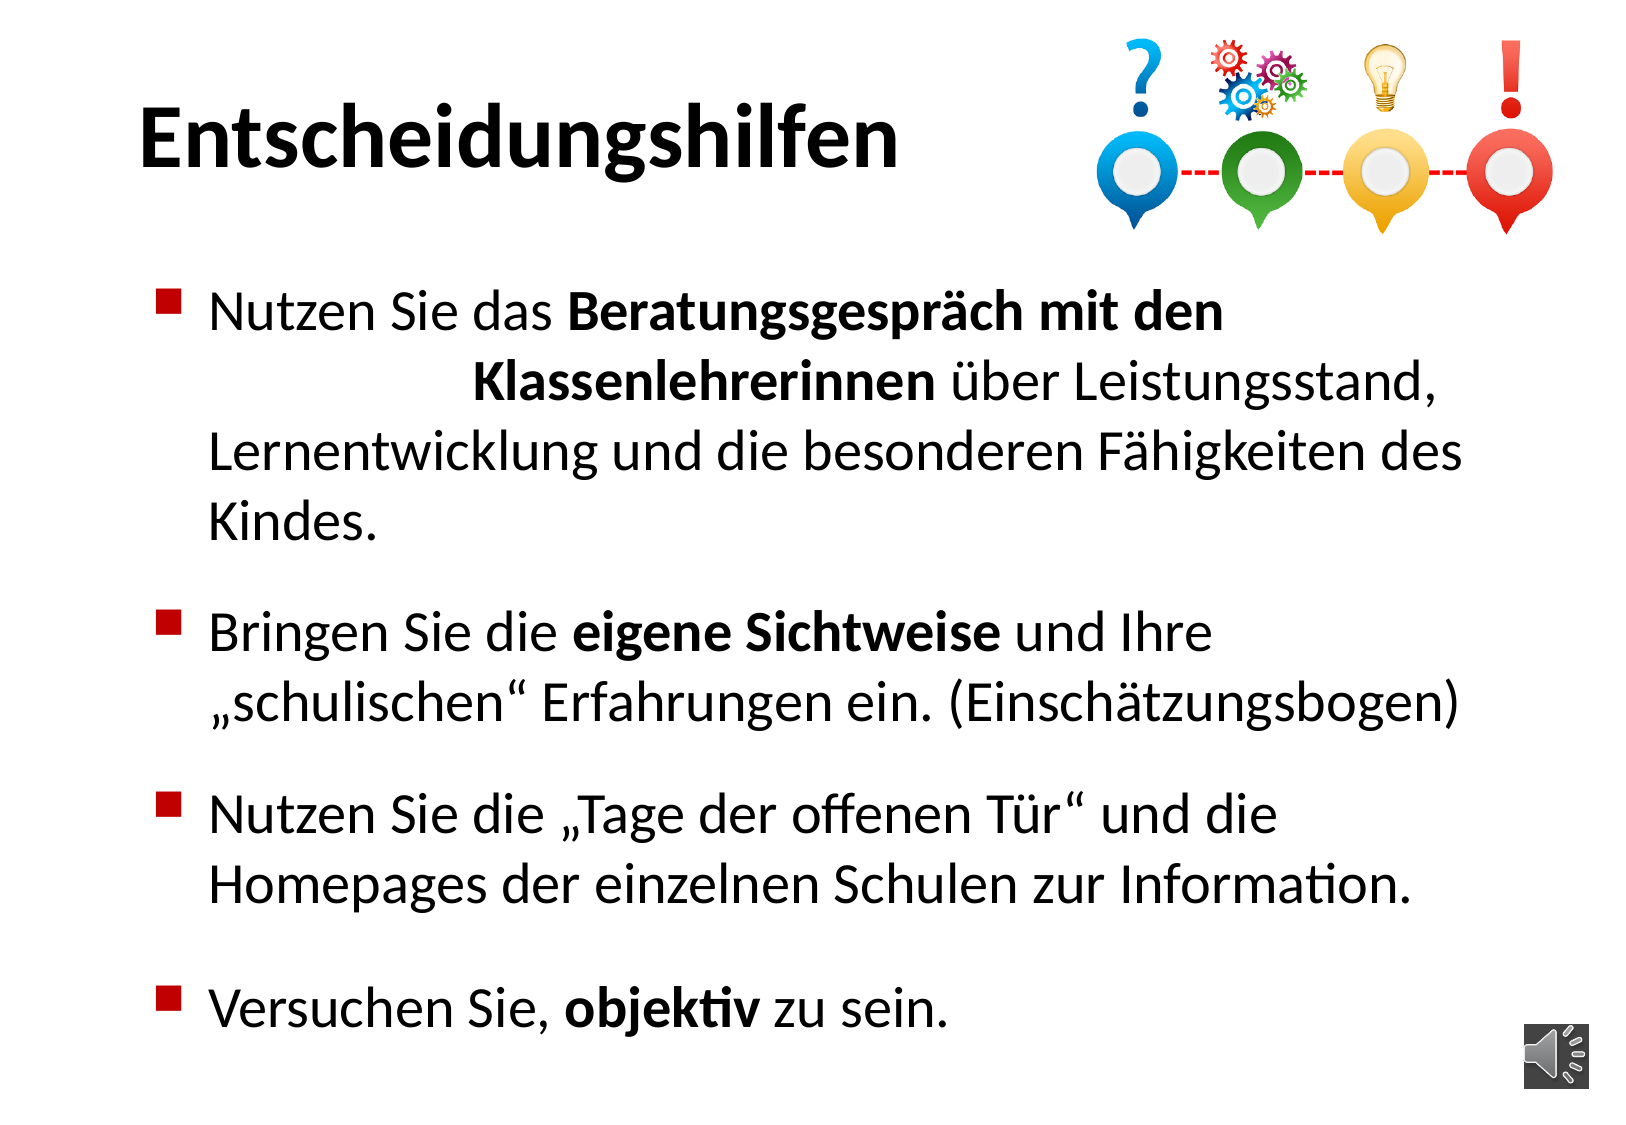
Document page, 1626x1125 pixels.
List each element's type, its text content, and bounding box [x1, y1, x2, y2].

list Nutzen Sie das Beratungsgespräch mit den Klassenlehrerinnen über Leistungsstand, Lernentwicklung und die besonderen Fähigkeiten des Kindes. Bringen Sie die eigene Sichtweise und Ihre „schulischen“ Erfahrungen ein. (Einschätzungsbogen) Nutzen Sie die „Tage der offenen Tür“ und die Homepages der einzelnen Schulen zur Information. Versuchen Sie, objektiv zu sein. [137, 263, 1508, 1090]
title Entscheidungshilfen [123, 37, 1074, 225]
picture [1078, 34, 1557, 245]
picture [1522, 1022, 1590, 1090]
